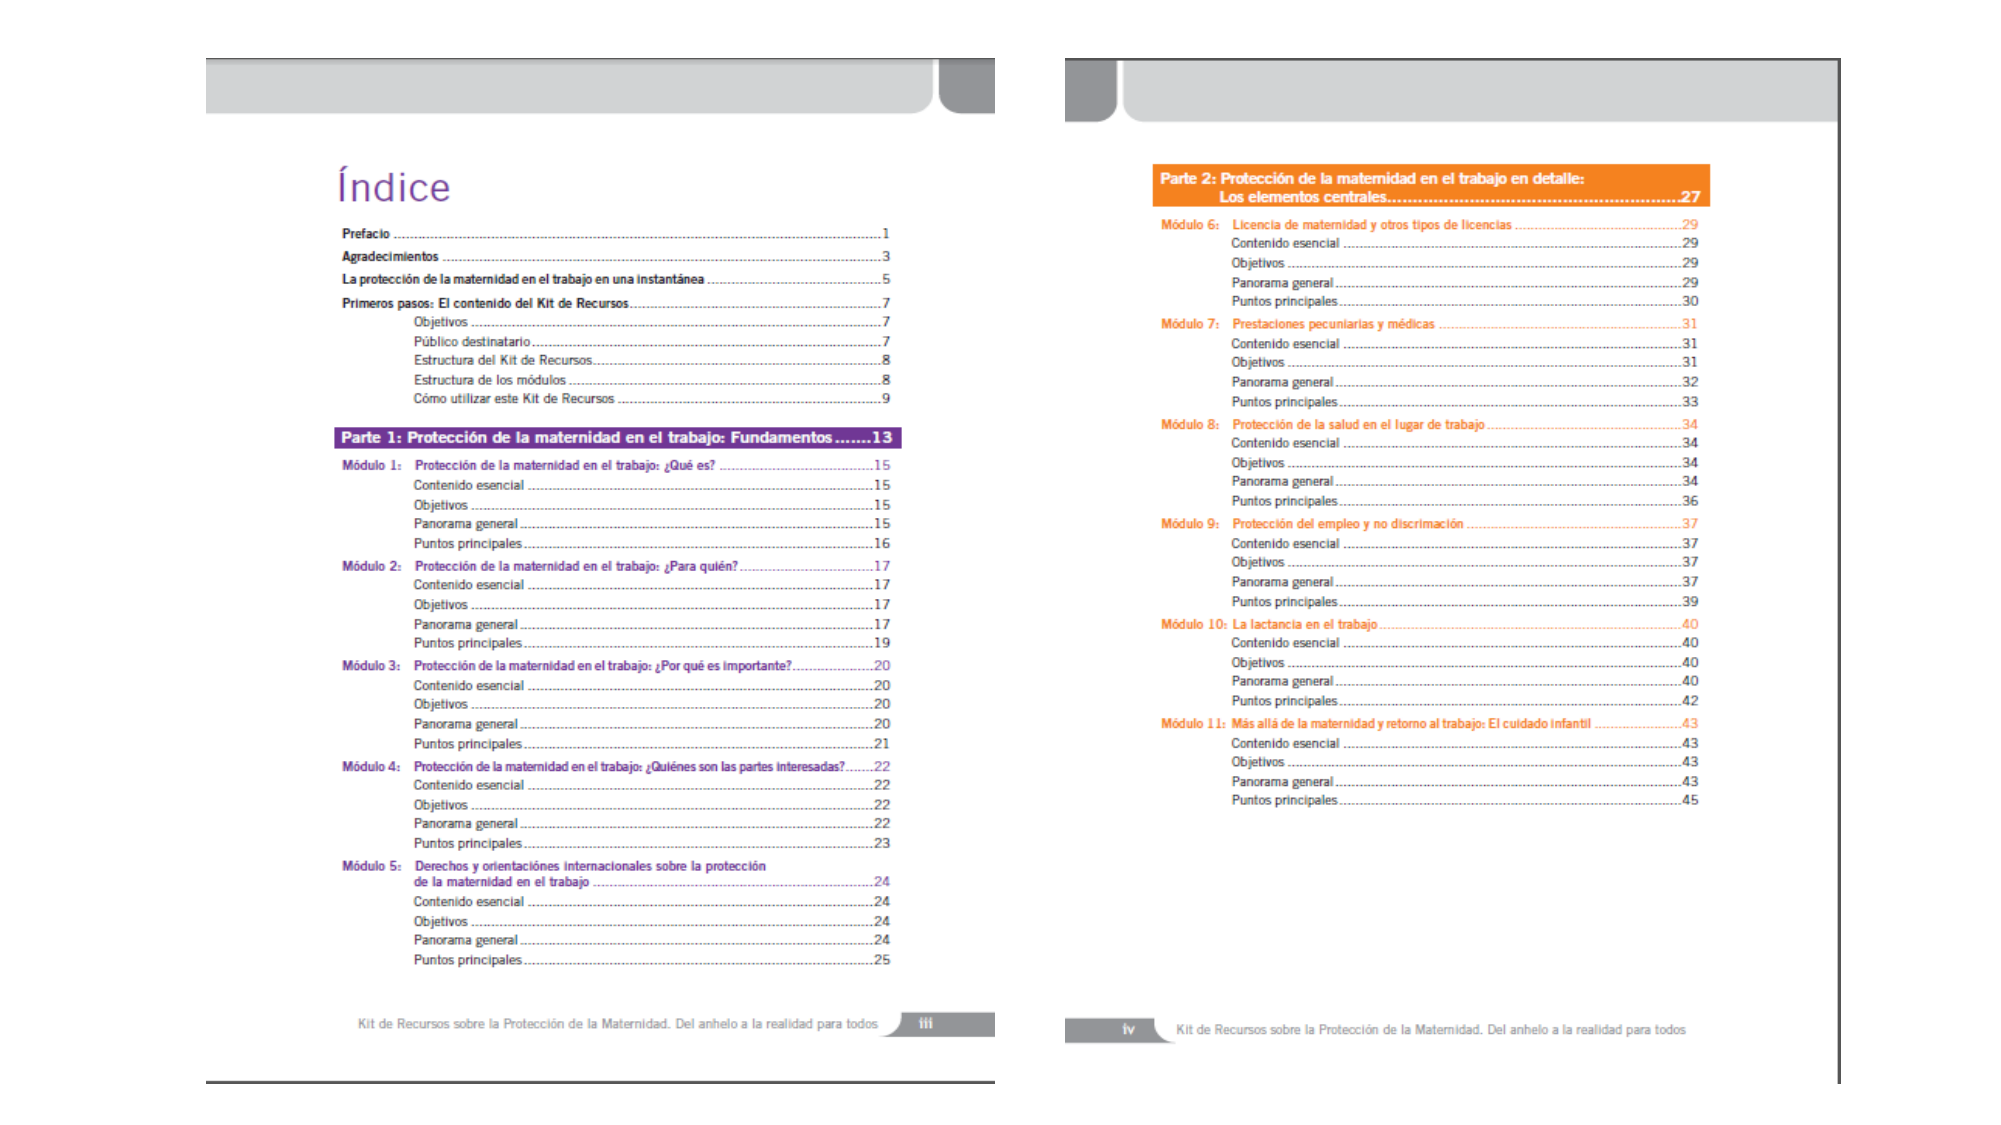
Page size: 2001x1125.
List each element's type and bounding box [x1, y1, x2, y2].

picture [206, 58, 995, 1084]
picture [1065, 58, 1841, 1084]
